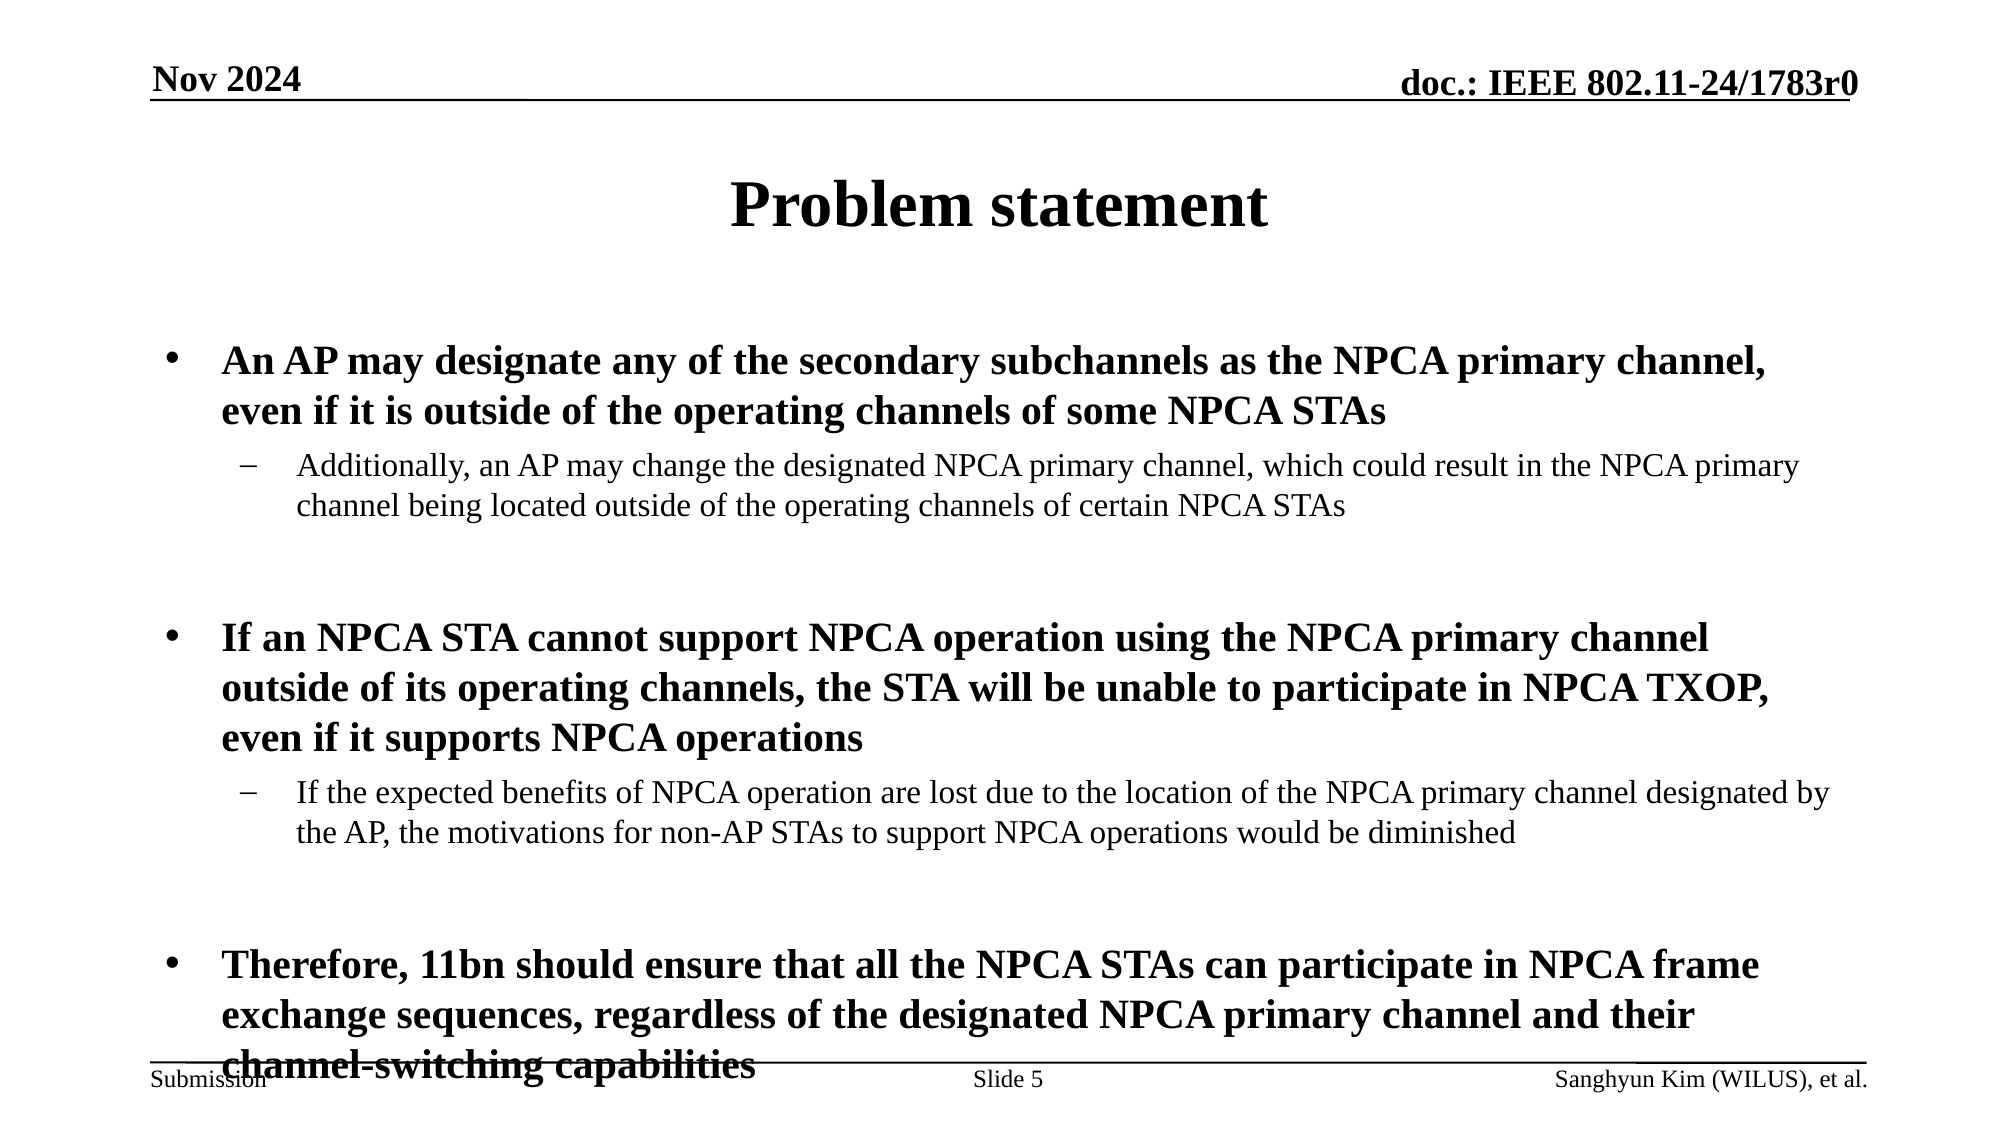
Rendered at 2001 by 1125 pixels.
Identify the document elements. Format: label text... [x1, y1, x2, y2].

slide_number Slide 5 [950, 1061, 1067, 1123]
list An AP may designate any of the secondary subchannels as the NPCA primary channel, even if it is outside of the operating channels of some NPCA STAs Additionally, an AP may change the designated NPCA primary channel, which could result in the NPCA primary channel being located outside of the operating channels of certain NPCA STAs If an NPCA STA cannot support NPCA operation using the NPCA primary channel outside of its operating channels, the STA will be unable to participate in NPCA TXOP, even if it supports NPCA operations If the expected benefits of NPCA operation are lost due to the location of the NPCA primary channel designated by the AP, the motivations for non-AP STAs to support NPCA operations would be diminished Therefore, 11bn should ensure that all the NPCA STAs can participate in NPCA frame exchange sequences, regardless of the designated NPCA primary channel and their channel-switching capabilities [149, 324, 1850, 1048]
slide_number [152, 54, 563, 100]
title Problem statement [149, 112, 1850, 288]
footer Sanghyun Kim (WILUS), et al. [1171, 1061, 1869, 1093]
